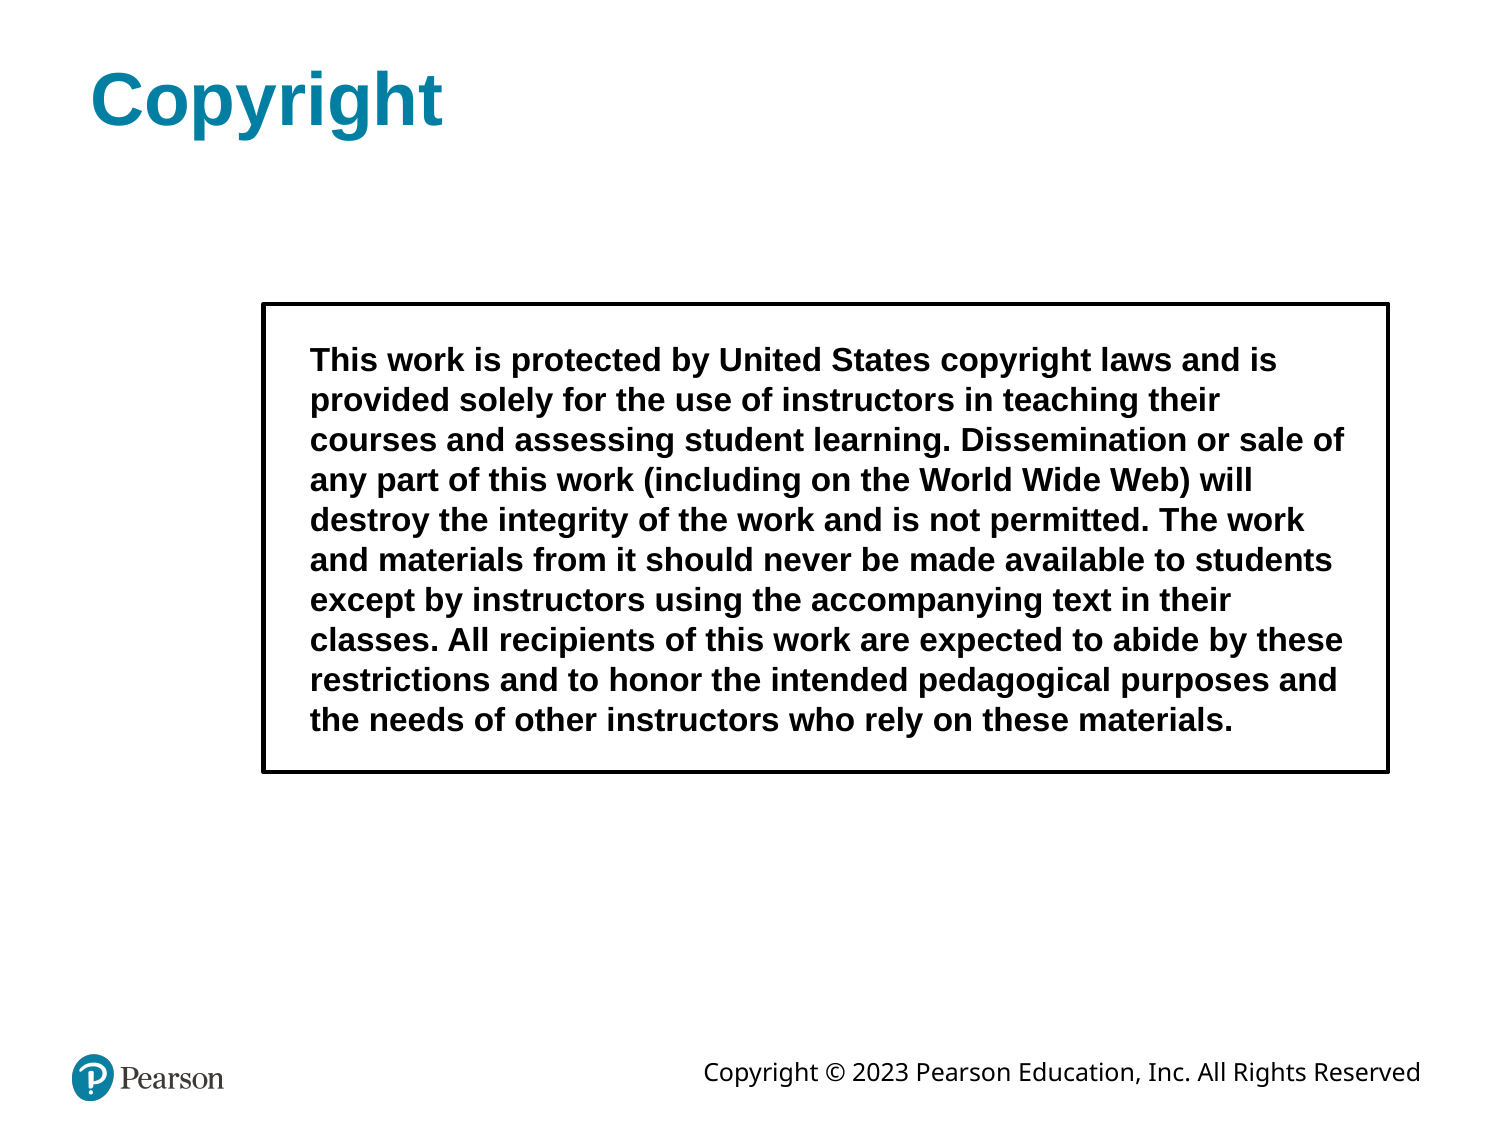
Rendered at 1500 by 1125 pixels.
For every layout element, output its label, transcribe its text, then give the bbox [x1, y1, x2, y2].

picture [98, 1054, 224, 1101]
list This work is protected by United States copyright laws and is provided solely for the use of instructors in teaching their courses and assessing student learning. Dissemination or sale of any part of this work (including on the World Wide Web) will destroy the integrity of the work and is not permitted. The work and materials from it should never be made available to students except by instructors using the accompanying text in their classes. All recipients of this work are expected to abide by these restrictions and to honor the intended pedagogical purposes and the needs of other instructors who rely on these materials. [261, 302, 1390, 774]
picture [80, 1063, 106, 1088]
title Copyright [75, 35, 1425, 157]
picture [72, 1087, 83, 1101]
picture [72, 1054, 88, 1070]
